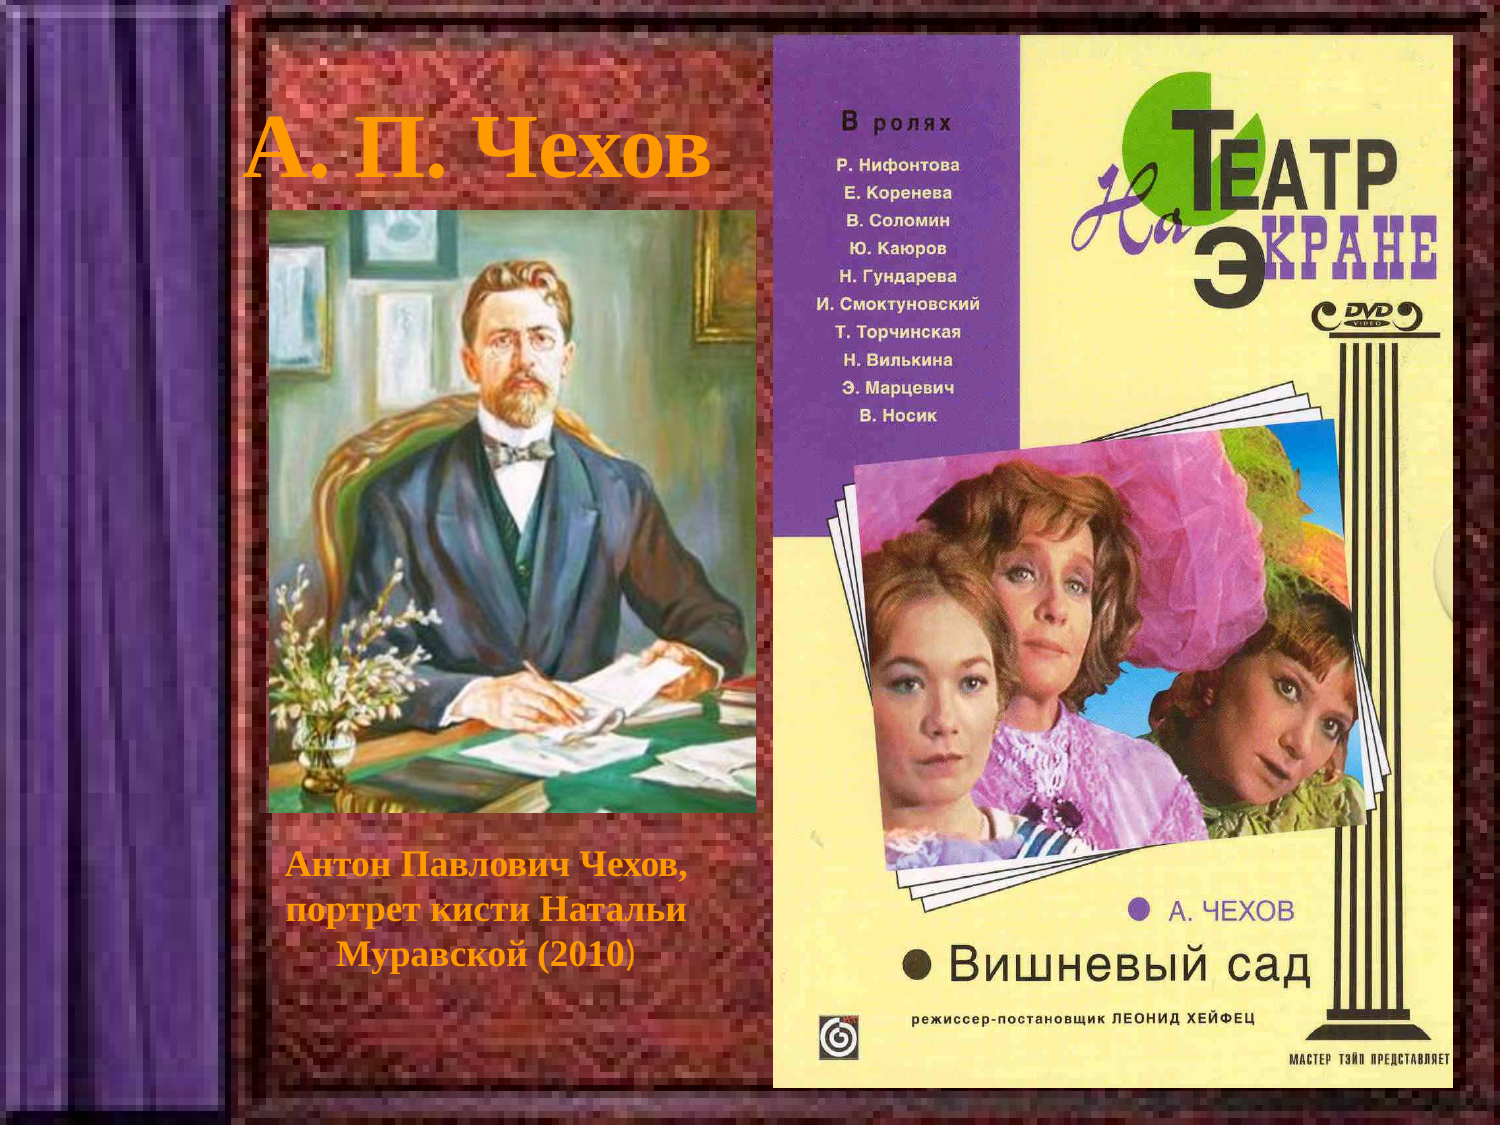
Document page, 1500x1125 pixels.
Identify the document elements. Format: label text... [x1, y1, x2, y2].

text_box Антон Павлович Чехов, портрет кисти Натальи Муравской (2010) [222, 831, 750, 982]
title А. П. Чехов [164, 46, 768, 235]
picture [0, 0, 1500, 1125]
